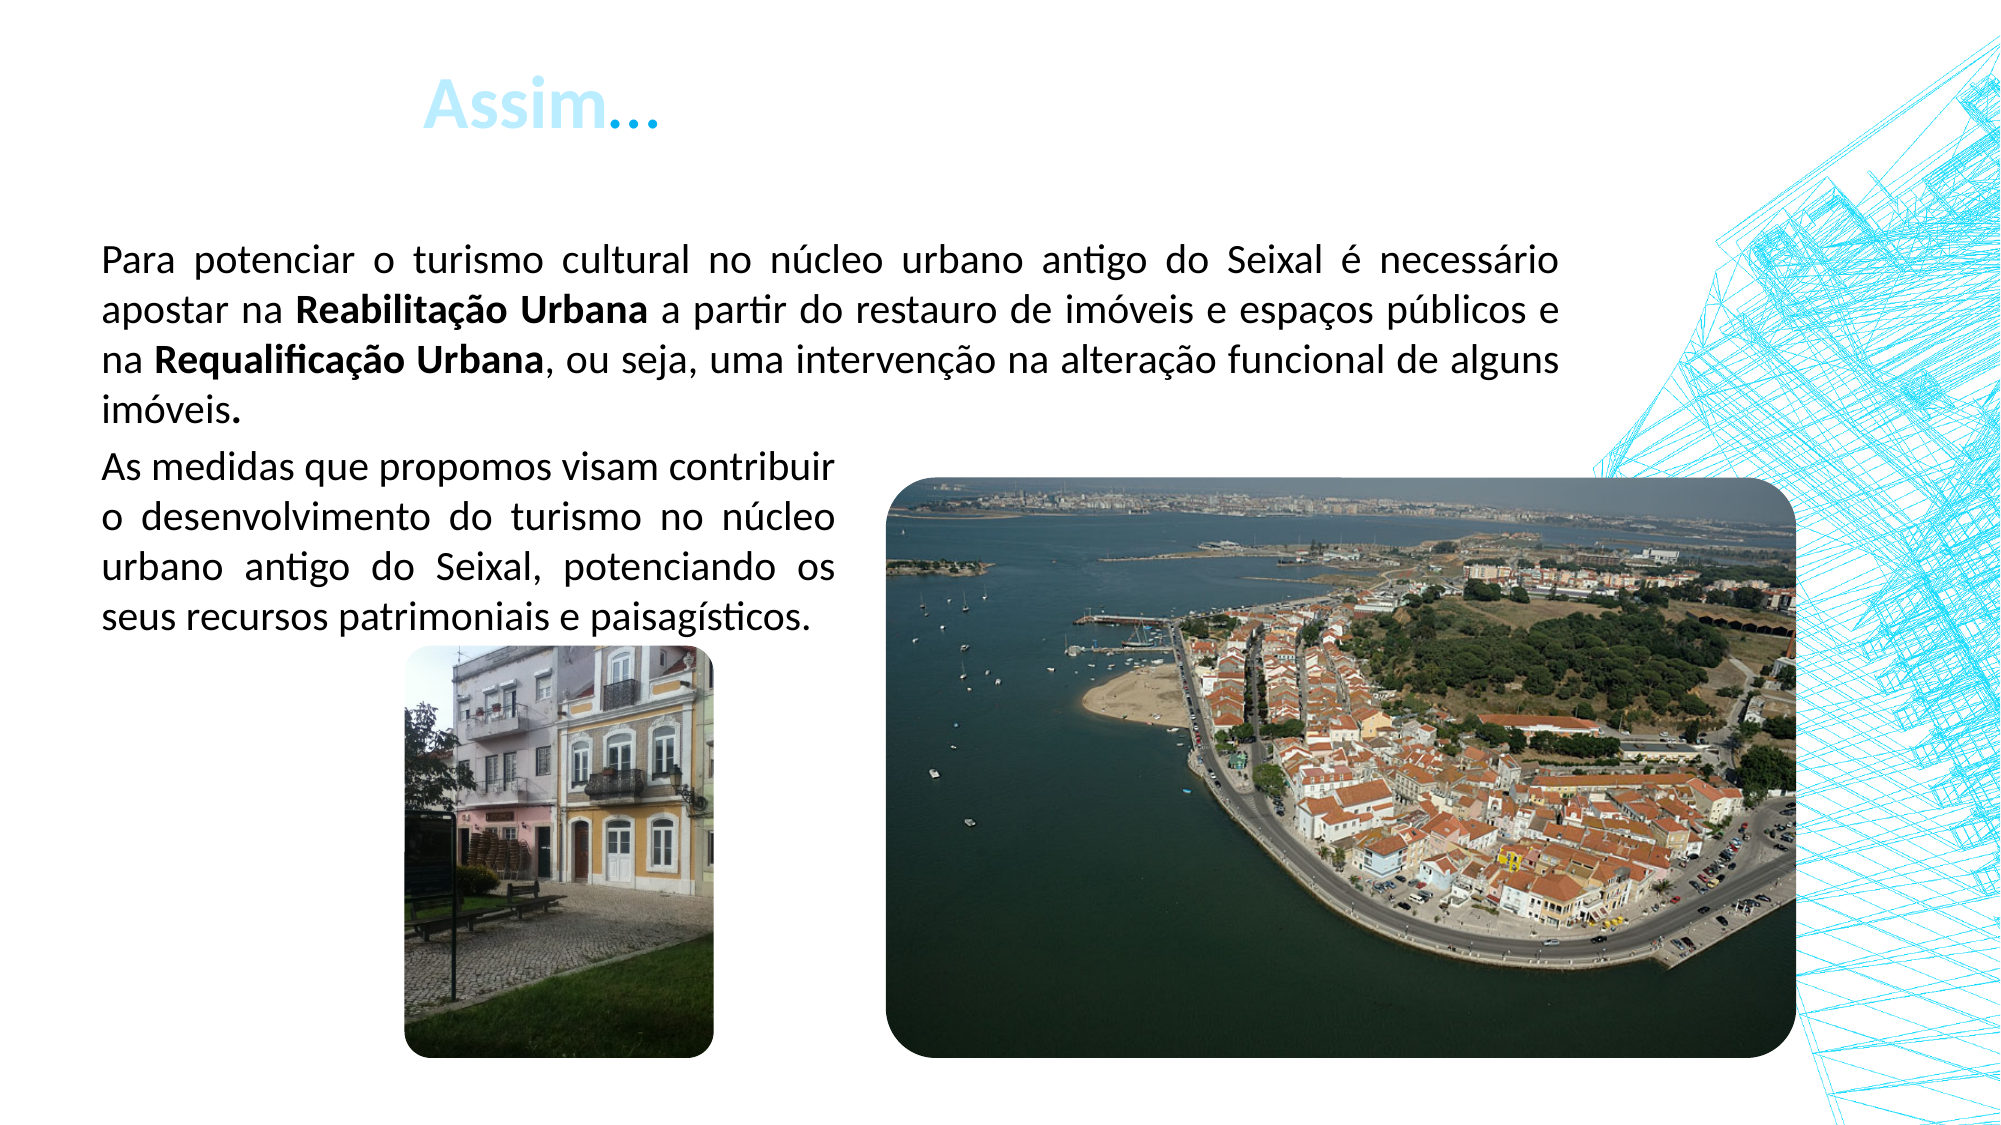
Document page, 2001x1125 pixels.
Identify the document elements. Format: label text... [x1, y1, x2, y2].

text_box Assim… [273, 46, 1500, 151]
picture [0, 0, 2001, 1125]
text_box As medidas que propomos visam contribuir o desenvolvimento do turismo no núcleo urbano antigo do Seixal, potenciando os seus recursos patrimoniais e paisagísticos. [86, 431, 851, 647]
text_box [1773, 998, 1887, 1098]
title [317, 42, 1575, 155]
text_box Para potenciar o turismo cultural no núcleo urbano antigo do Seixal é necessário apostar na Reabilitação Urbana a partir do restauro de imóveis e espaços públicos e na Requalificação Urbana, ou seja, uma intervenção na alteração funcional de alguns imóveis. [85, 155, 1576, 989]
